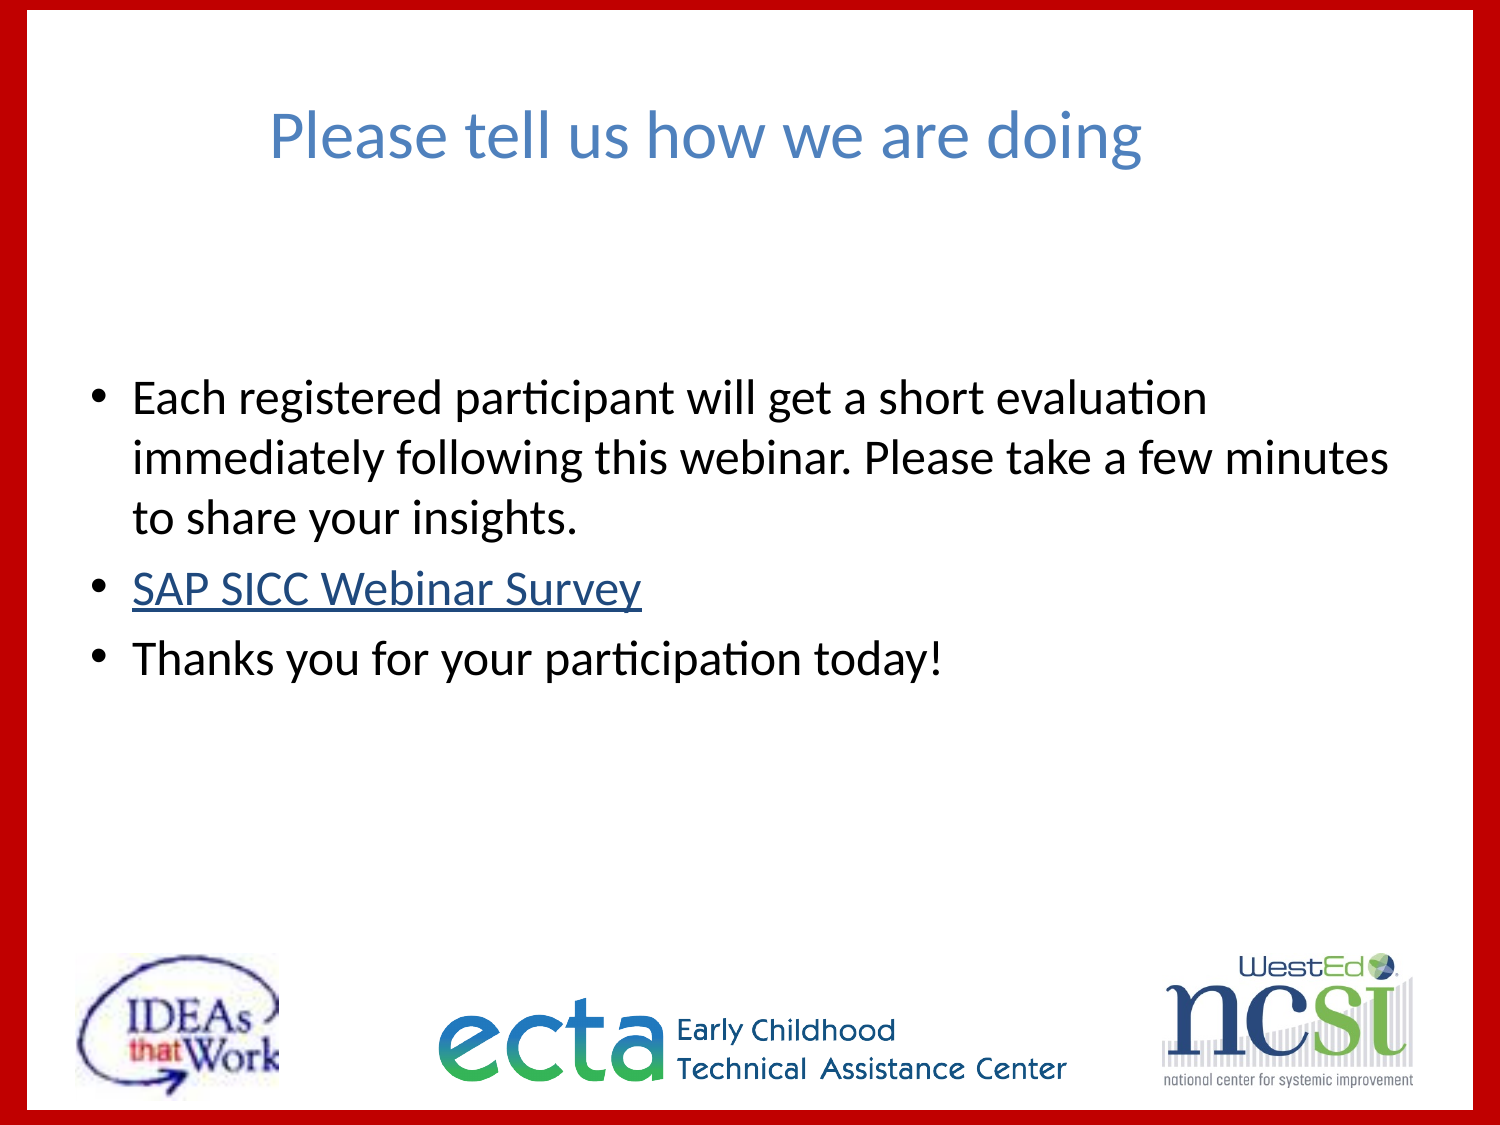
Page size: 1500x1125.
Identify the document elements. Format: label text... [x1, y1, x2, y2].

picture [434, 1006, 1072, 1087]
picture [1162, 1006, 1413, 1088]
title Please tell us how we are doing [230, 37, 1182, 226]
list Each registered participant will get a short evaluation immediately following this webinar. Please take a few minutes to share your insights. SAP SICC Webinar Survey Thanks you for your participation today! [74, 287, 1426, 1006]
picture [75, 1006, 279, 1101]
